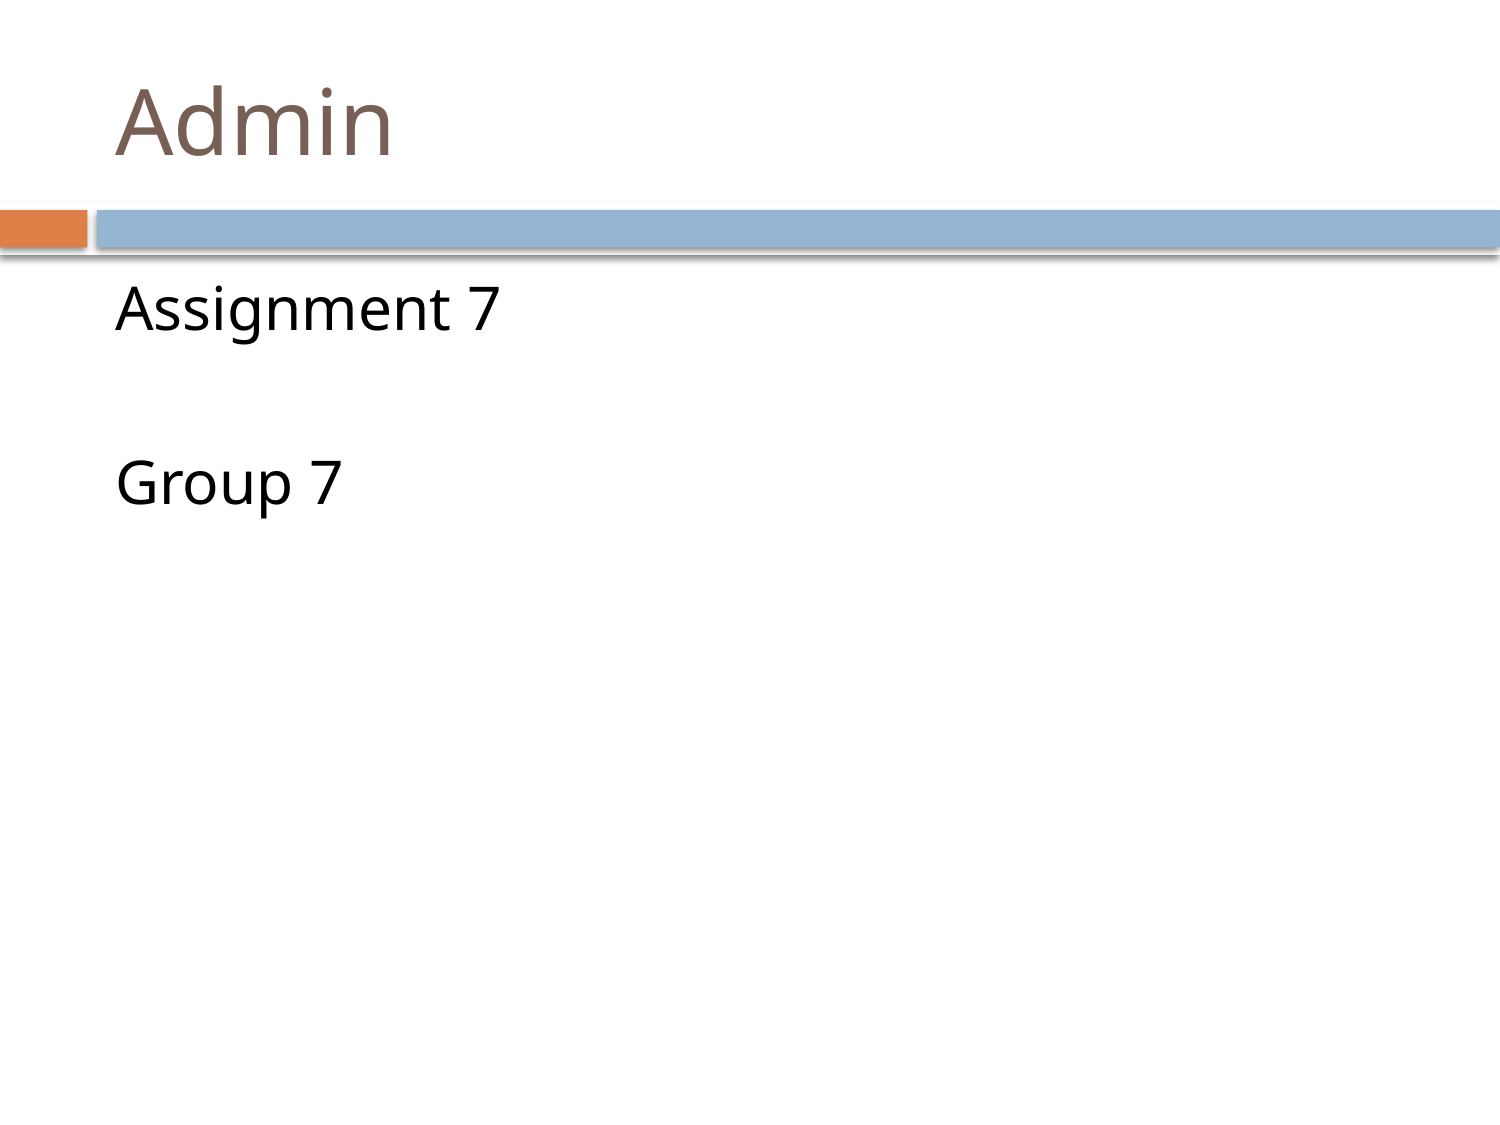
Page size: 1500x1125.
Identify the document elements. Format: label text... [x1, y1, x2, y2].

list Assignment 7 Group 7 [100, 262, 1438, 1000]
title Admin [100, 37, 1438, 200]
